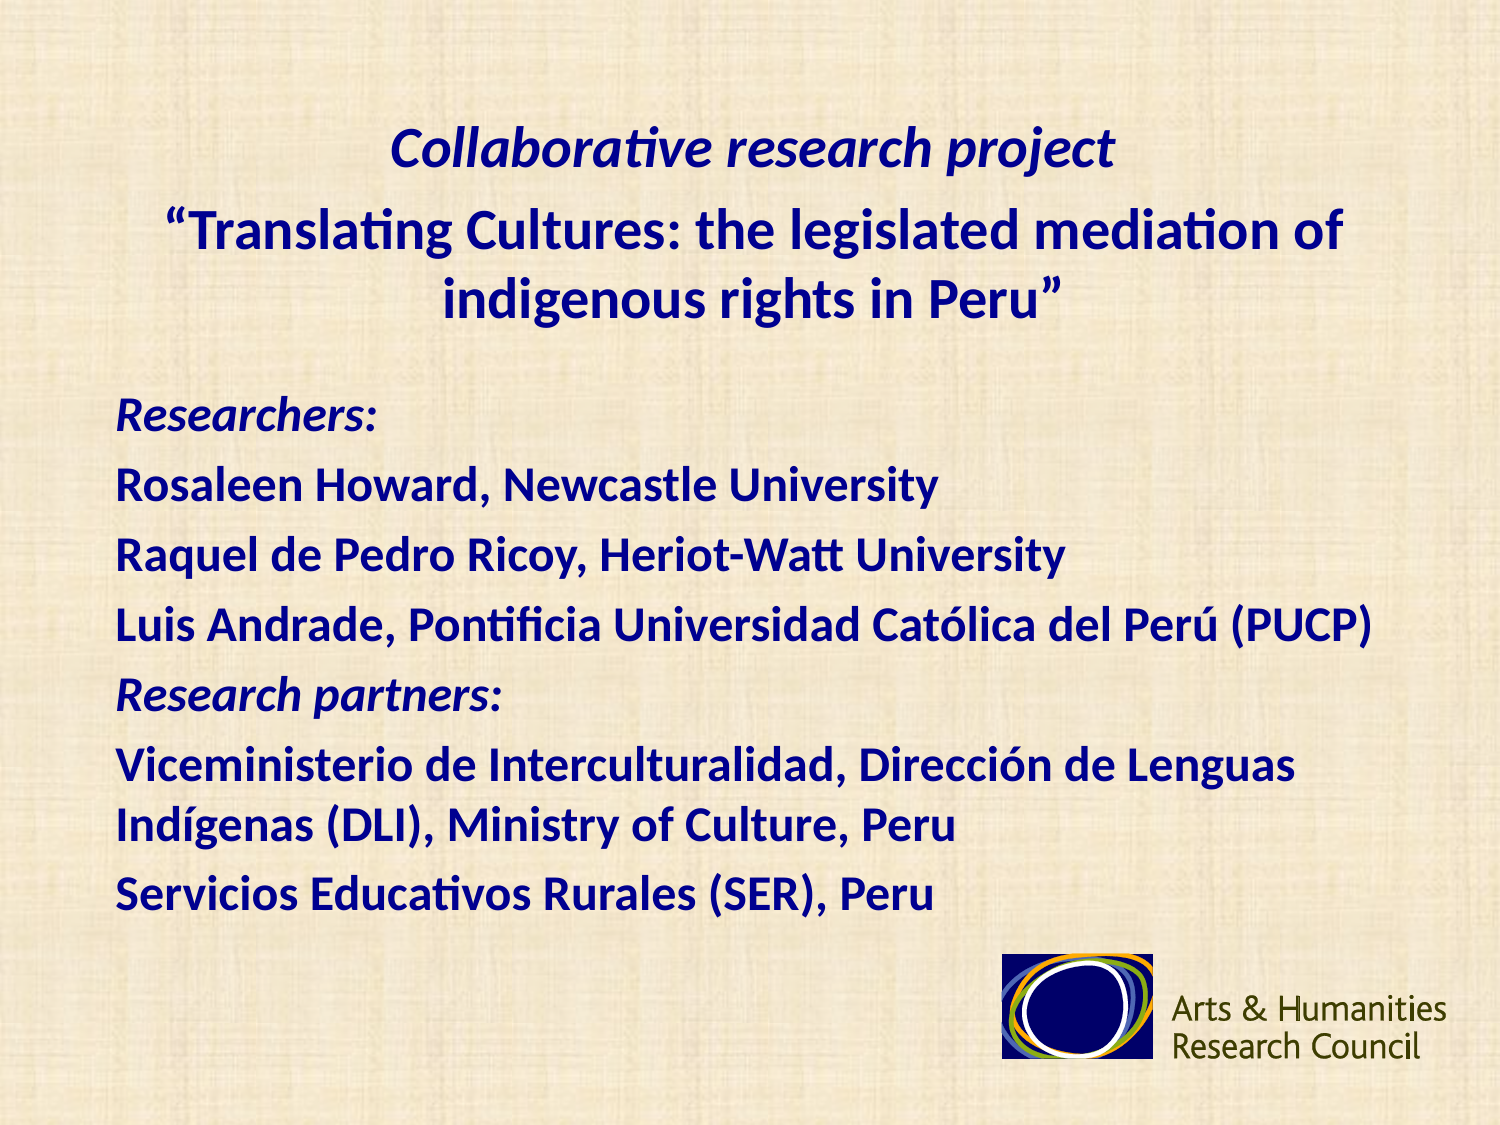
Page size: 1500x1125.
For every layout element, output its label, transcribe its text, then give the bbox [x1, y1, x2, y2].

subtitle Collaborative research project “Translating Cultures: the legislated mediation of indigenous rights in Peru” [24, 101, 1483, 362]
text_box Researchers: Rosaleen Howard, Newcastle University Raquel de Pedro Ricoy, Heriot-Watt University Luis Andrade, Pontificia Universidad Católica del Perú (PUCP) Research partners: Viceministerio de Interculturalidad, Dirección de Lenguas Indígenas (DLI), Ministry of Culture, Peru Servicios Educativos Rurales (SER), Peru [100, 373, 1447, 941]
picture [1001, 952, 1448, 1059]
